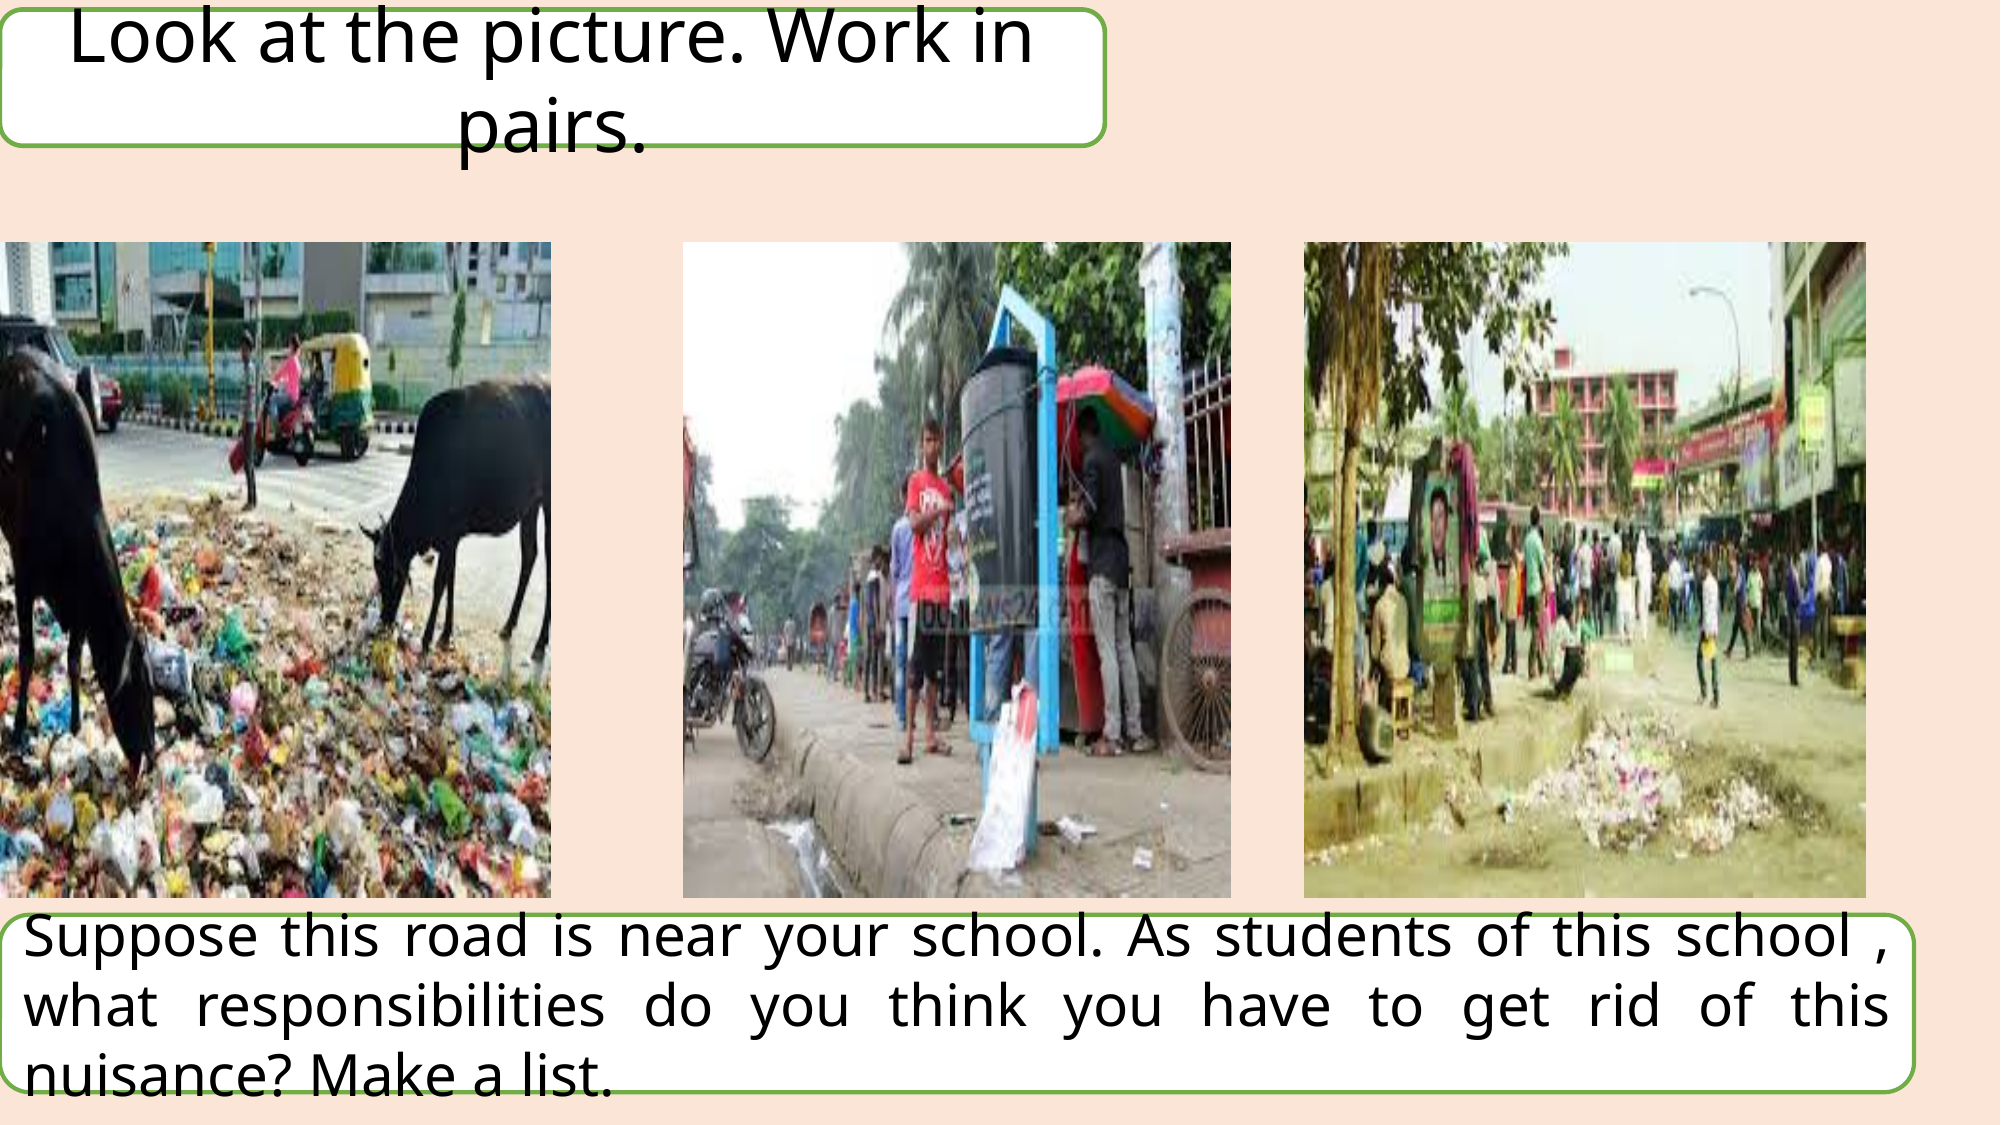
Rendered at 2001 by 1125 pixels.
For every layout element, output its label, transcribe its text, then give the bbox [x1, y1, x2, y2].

picture [0, 242, 551, 899]
text_box Suppose this road is near your school. As students of this school , what responsibilities do you think you have to get rid of this nuisance? Make a list. [0, 912, 1917, 1095]
picture [1304, 242, 1866, 899]
text_box Look at the picture. Work in pairs. [0, 7, 1107, 148]
picture [683, 242, 1231, 899]
